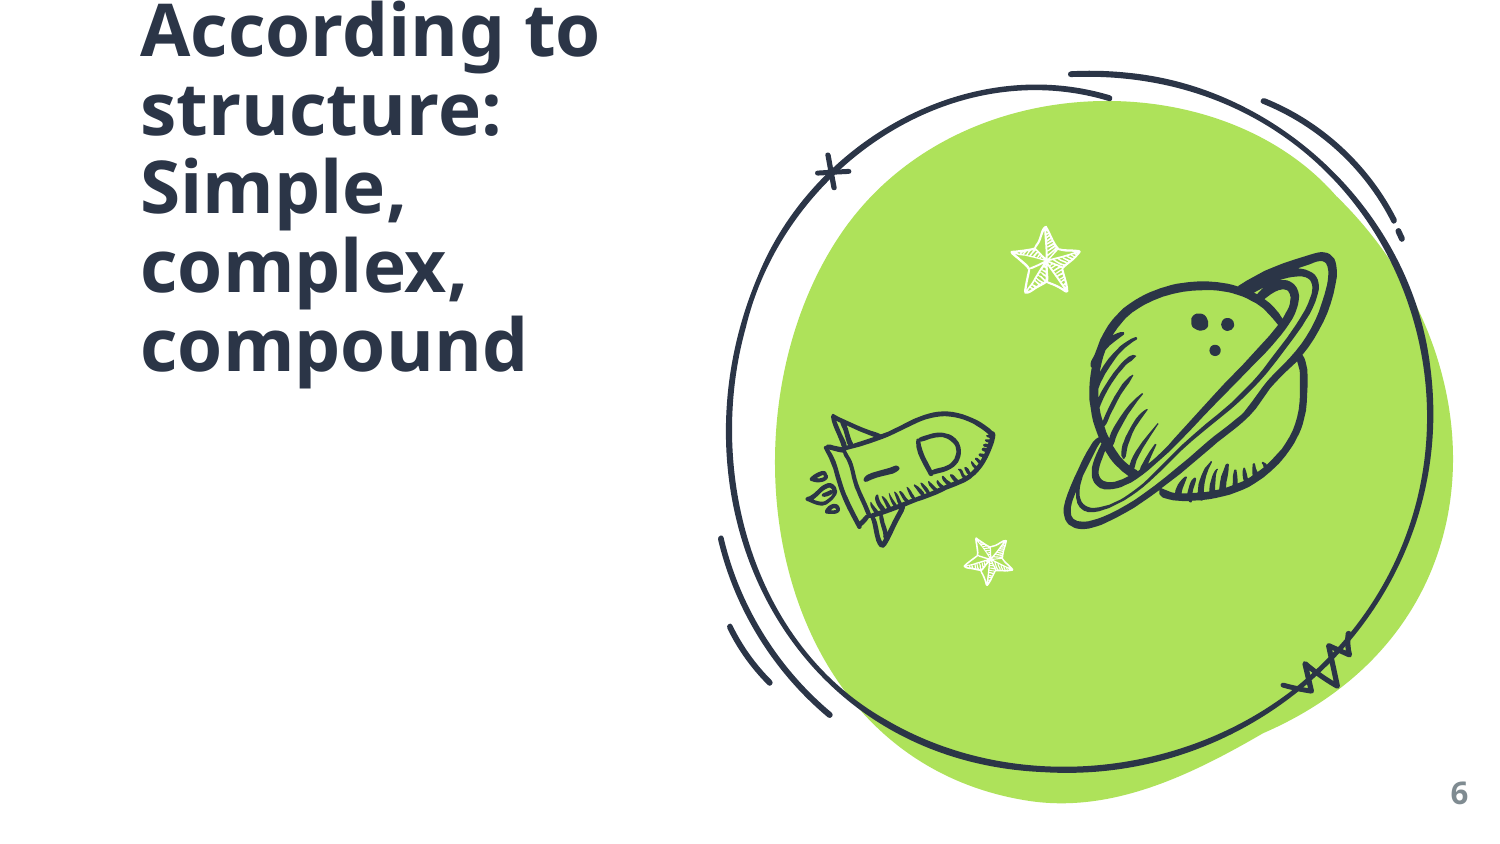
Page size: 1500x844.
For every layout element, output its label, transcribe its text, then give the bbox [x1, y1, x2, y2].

text_box [1063, 252, 1337, 530]
text_box [809, 470, 828, 483]
text_box [1010, 225, 1081, 294]
title According to structure: Simple, complex, compound [140, 221, 676, 387]
slide_number ‹#› [1378, 769, 1469, 820]
text_box [963, 537, 1014, 586]
text_box [823, 411, 996, 548]
text_box [805, 483, 840, 514]
